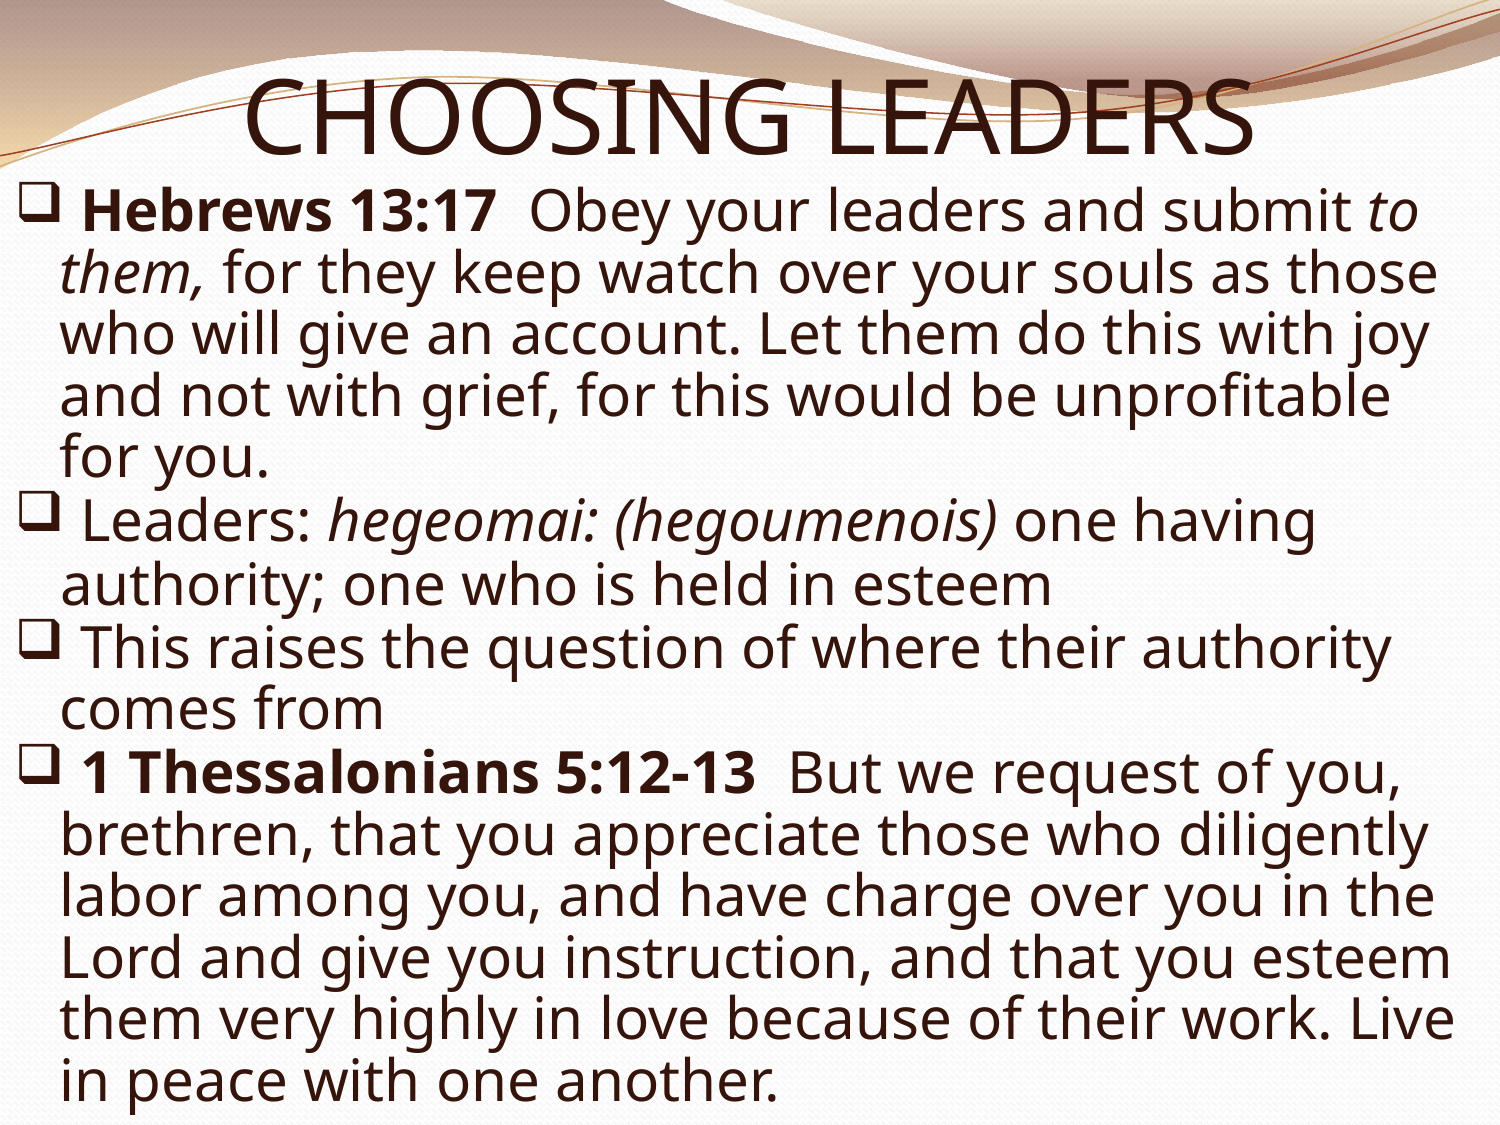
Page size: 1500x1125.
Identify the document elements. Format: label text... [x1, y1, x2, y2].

list Hebrews 13:17 Obey your leaders and submit to them, for they keep watch over your souls as those who will give an account. Let them do this with joy and not with grief, for this would be unprofitable for you. Leaders: hegeomai: (hegoumenois) one having authority; one who is held in esteem This raises the question of where their authority comes from 1 Thessalonians 5:12-13 But we request of you, brethren, that you appreciate those who diligently labor among you, and have charge over you in the Lord and give you instruction, and that you esteem them very highly in love because of their work. Live in peace with one another. [0, 174, 1500, 1125]
title CHOOSING LEADERS [0, 0, 1500, 174]
